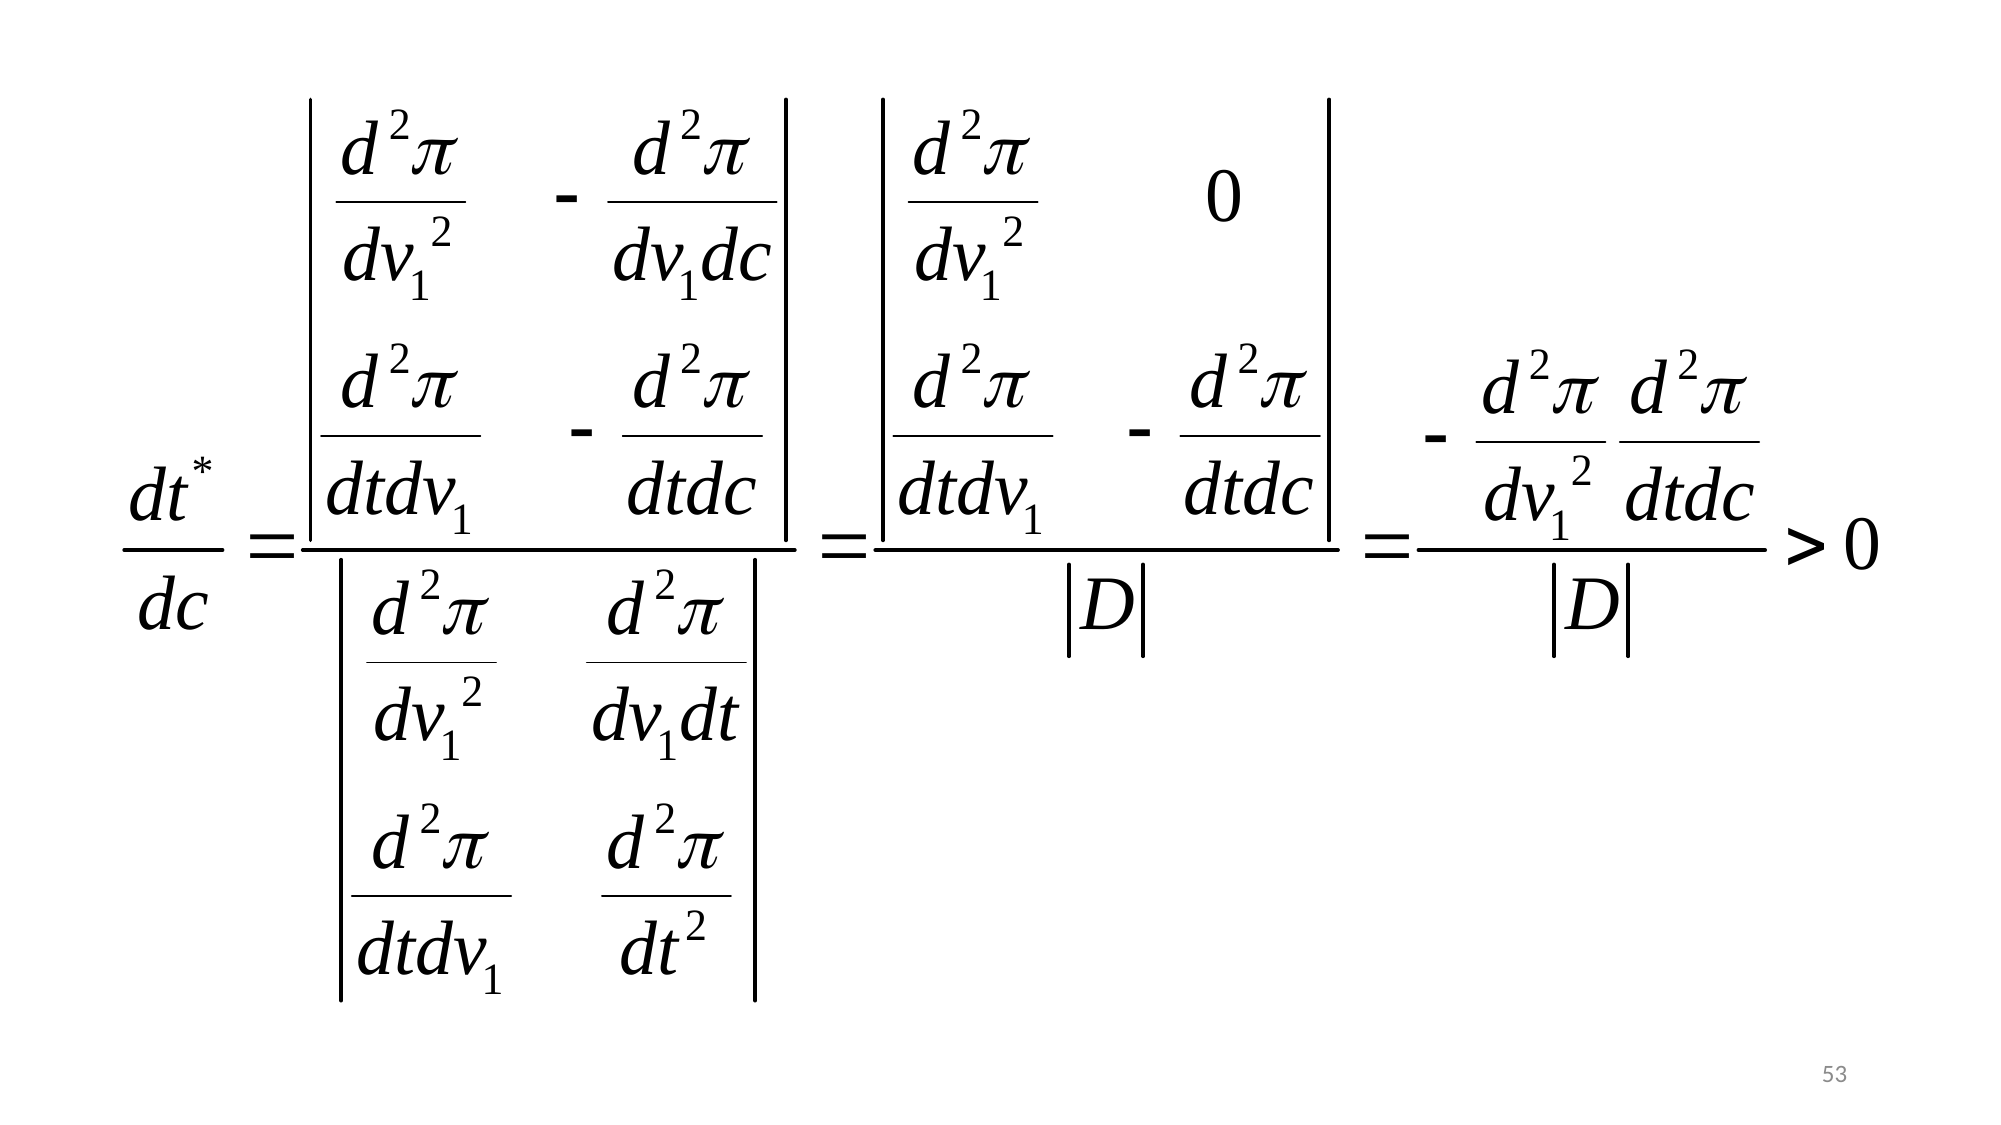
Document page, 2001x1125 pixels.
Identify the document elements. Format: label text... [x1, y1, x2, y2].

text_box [111, 86, 1890, 1014]
slide_number 53 [1412, 1042, 1863, 1103]
